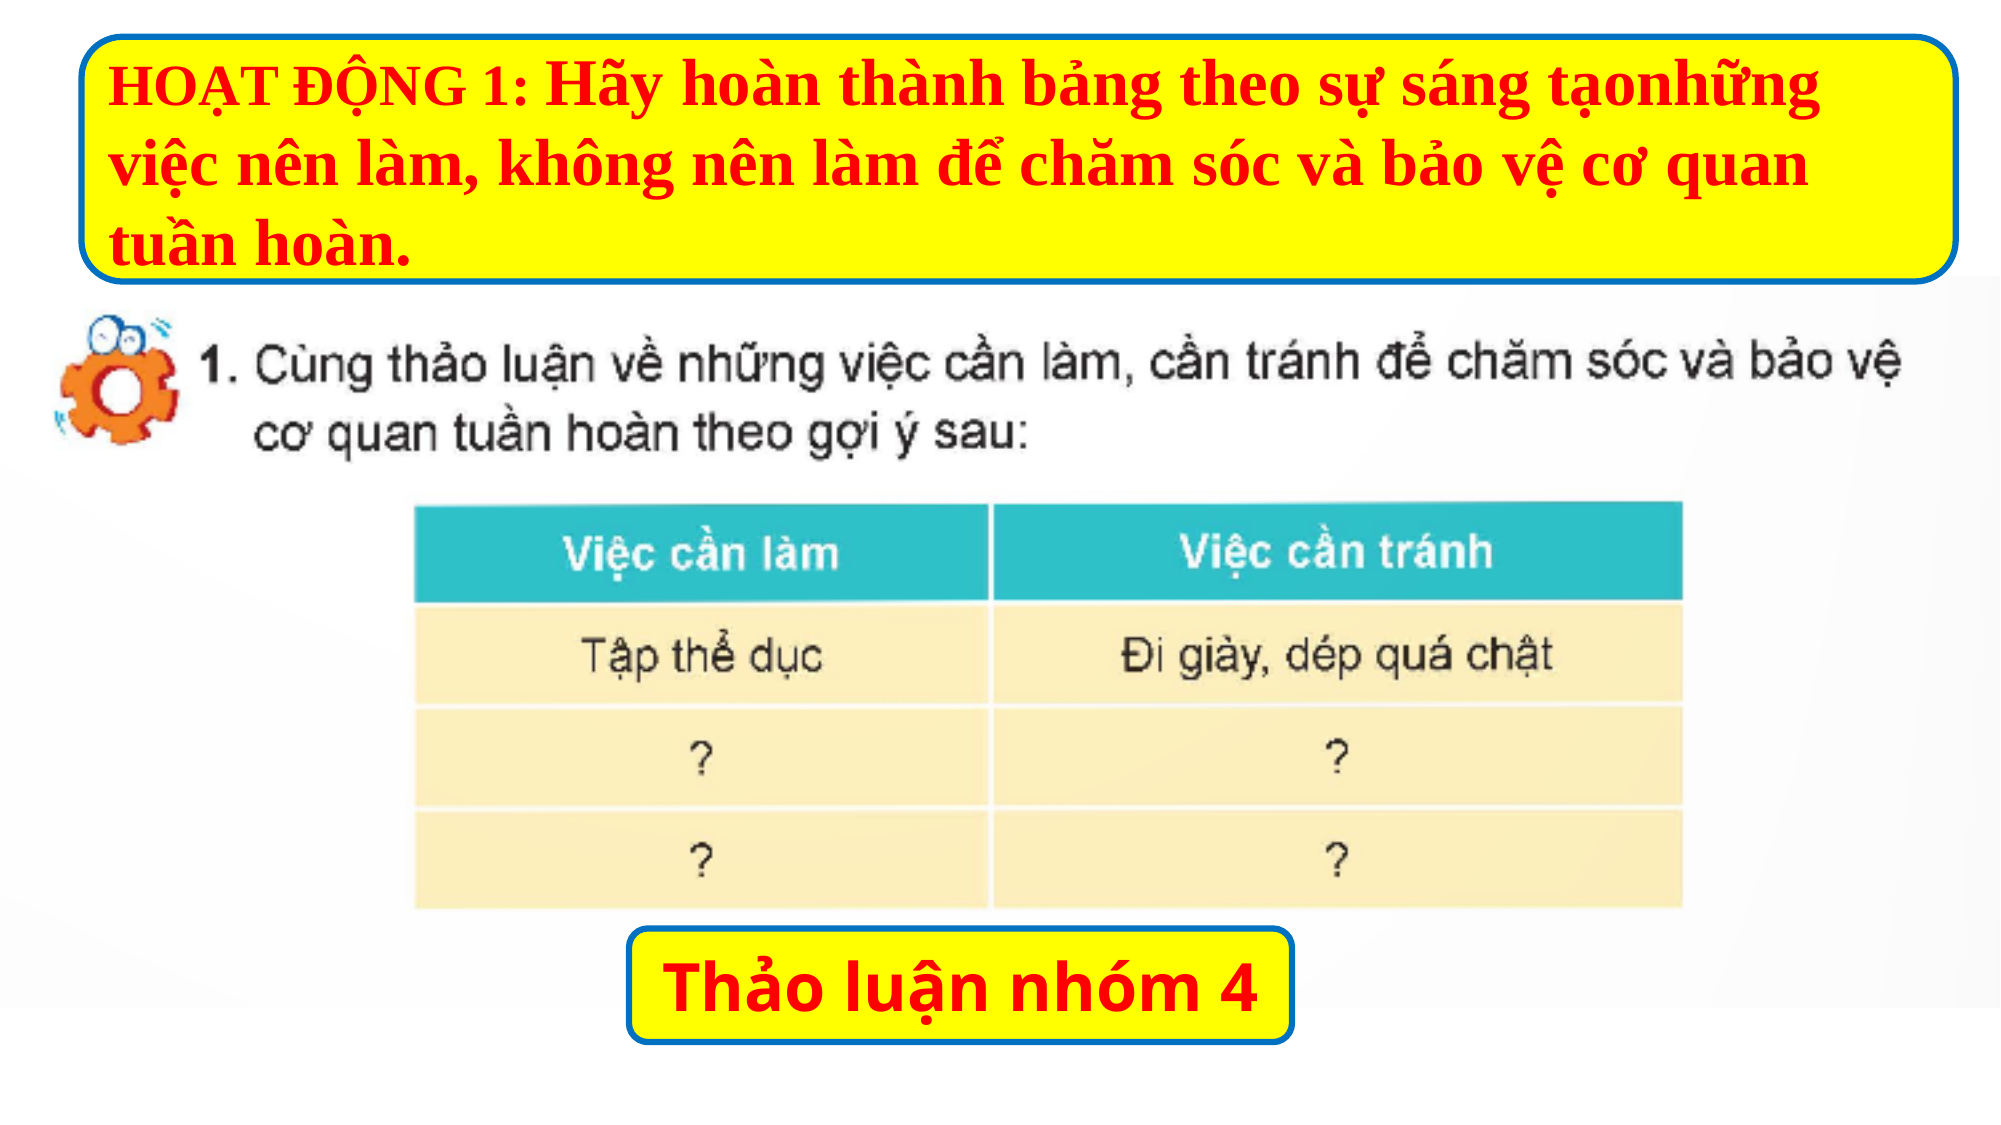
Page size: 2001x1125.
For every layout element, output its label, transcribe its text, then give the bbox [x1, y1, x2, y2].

text_box Thảo luận nhóm 4 [627, 1008, 1294, 1044]
text_box HOẠT ĐỘNG 1: Hãy hoàn thành bảng theo sự sáng tạonhững việc nên làm, không nên làm để chăm sóc và bảo vệ cơ quan tuần hoàn. [80, 35, 1957, 276]
picture [0, 276, 2000, 1008]
